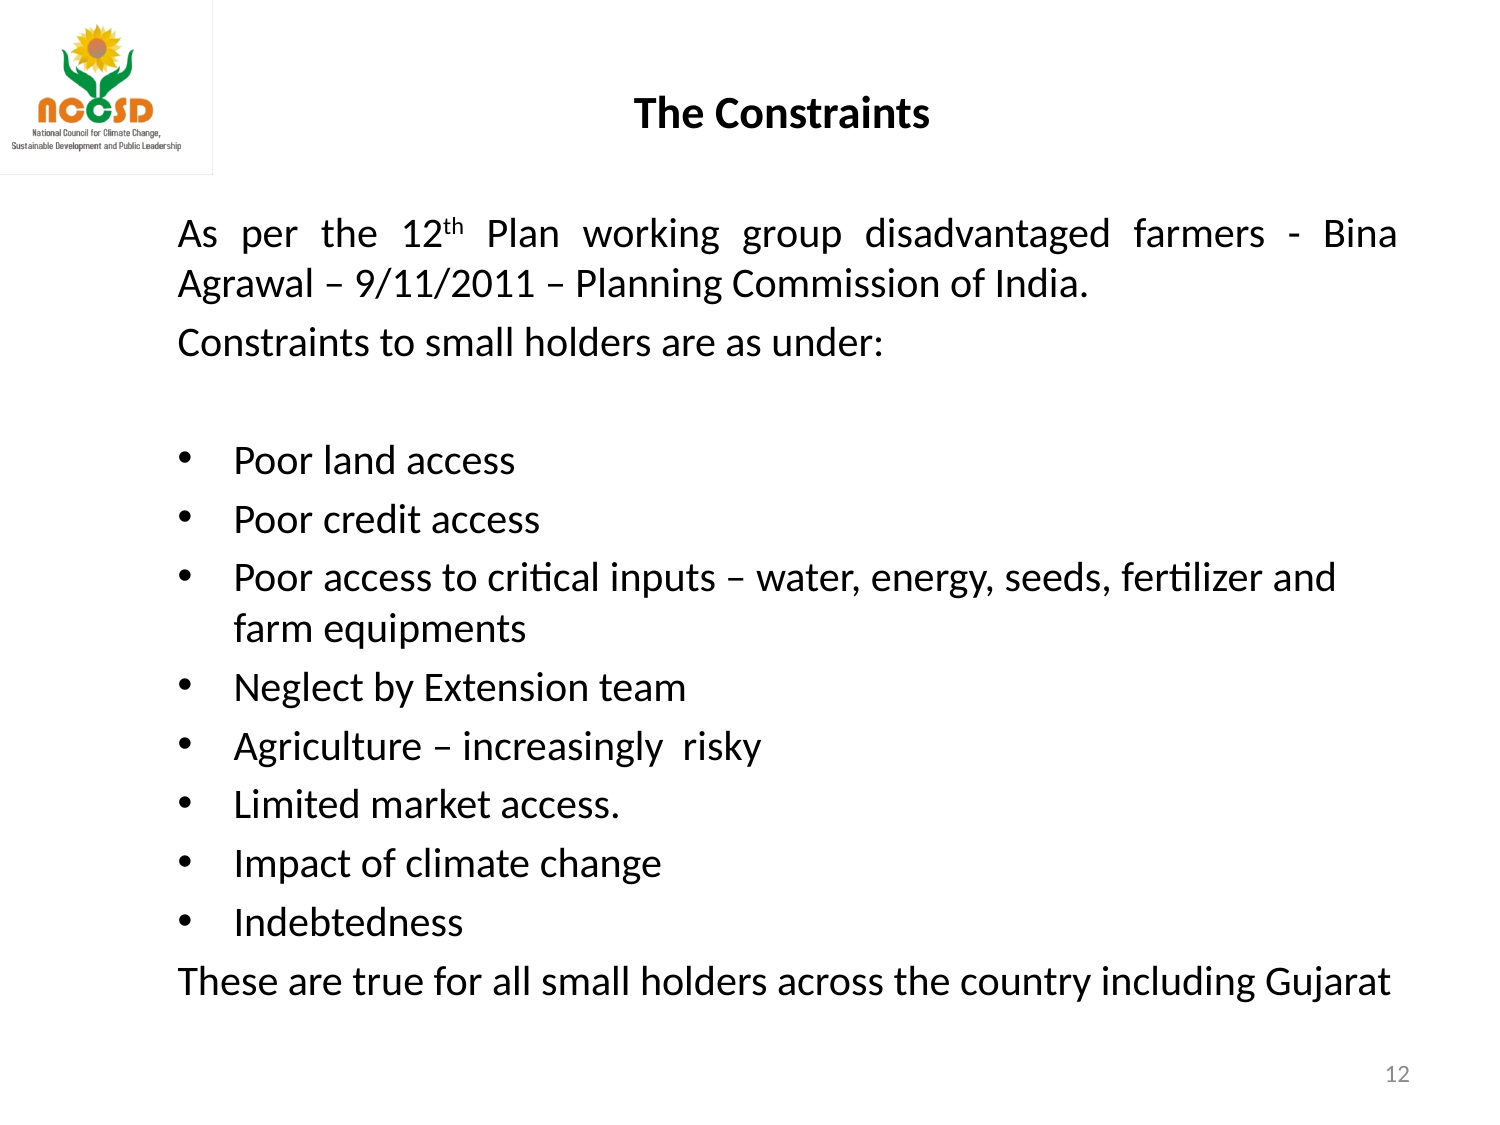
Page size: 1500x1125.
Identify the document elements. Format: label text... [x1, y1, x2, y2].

subtitle The Constraints As per the 12th Plan working group disadvantaged farmers - Bina Agrawal – 9/11/2011 – Planning Commission of India. Constraints to small holders are as under: Poor land access Poor credit access Poor access to critical inputs – water, energy, seeds, fertilizer and farm equipments Neglect by Extension team Agriculture – increasingly risky Limited market access. Impact of climate change Indebtedness These are true for all small holders across the country including Gujarat [162, 75, 1413, 1025]
slide_number 12 [1074, 1042, 1425, 1103]
picture [0, 0, 213, 176]
